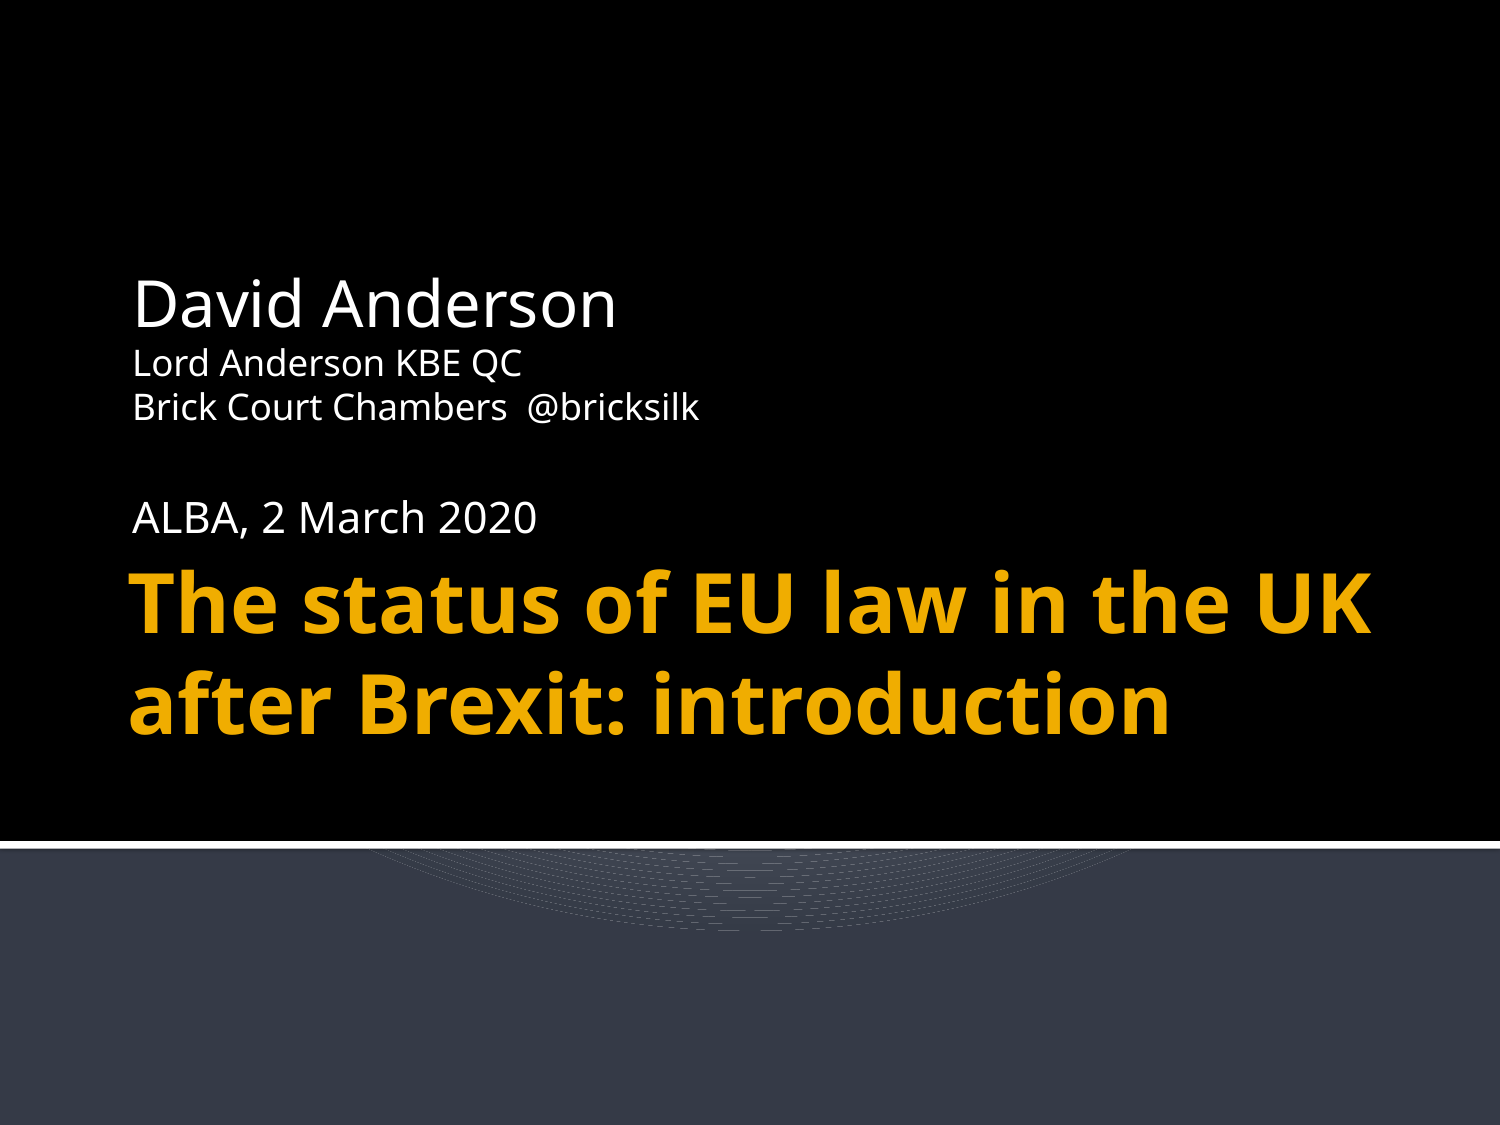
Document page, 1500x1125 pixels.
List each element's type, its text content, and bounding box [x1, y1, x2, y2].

title The status of EU law in the UK after Brexit: introduction [112, 550, 1438, 825]
subtitle David Anderson Lord Anderson KBE QC Brick Court Chambers @bricksilk ALBA, 2 March 2020 [112, 184, 1438, 546]
